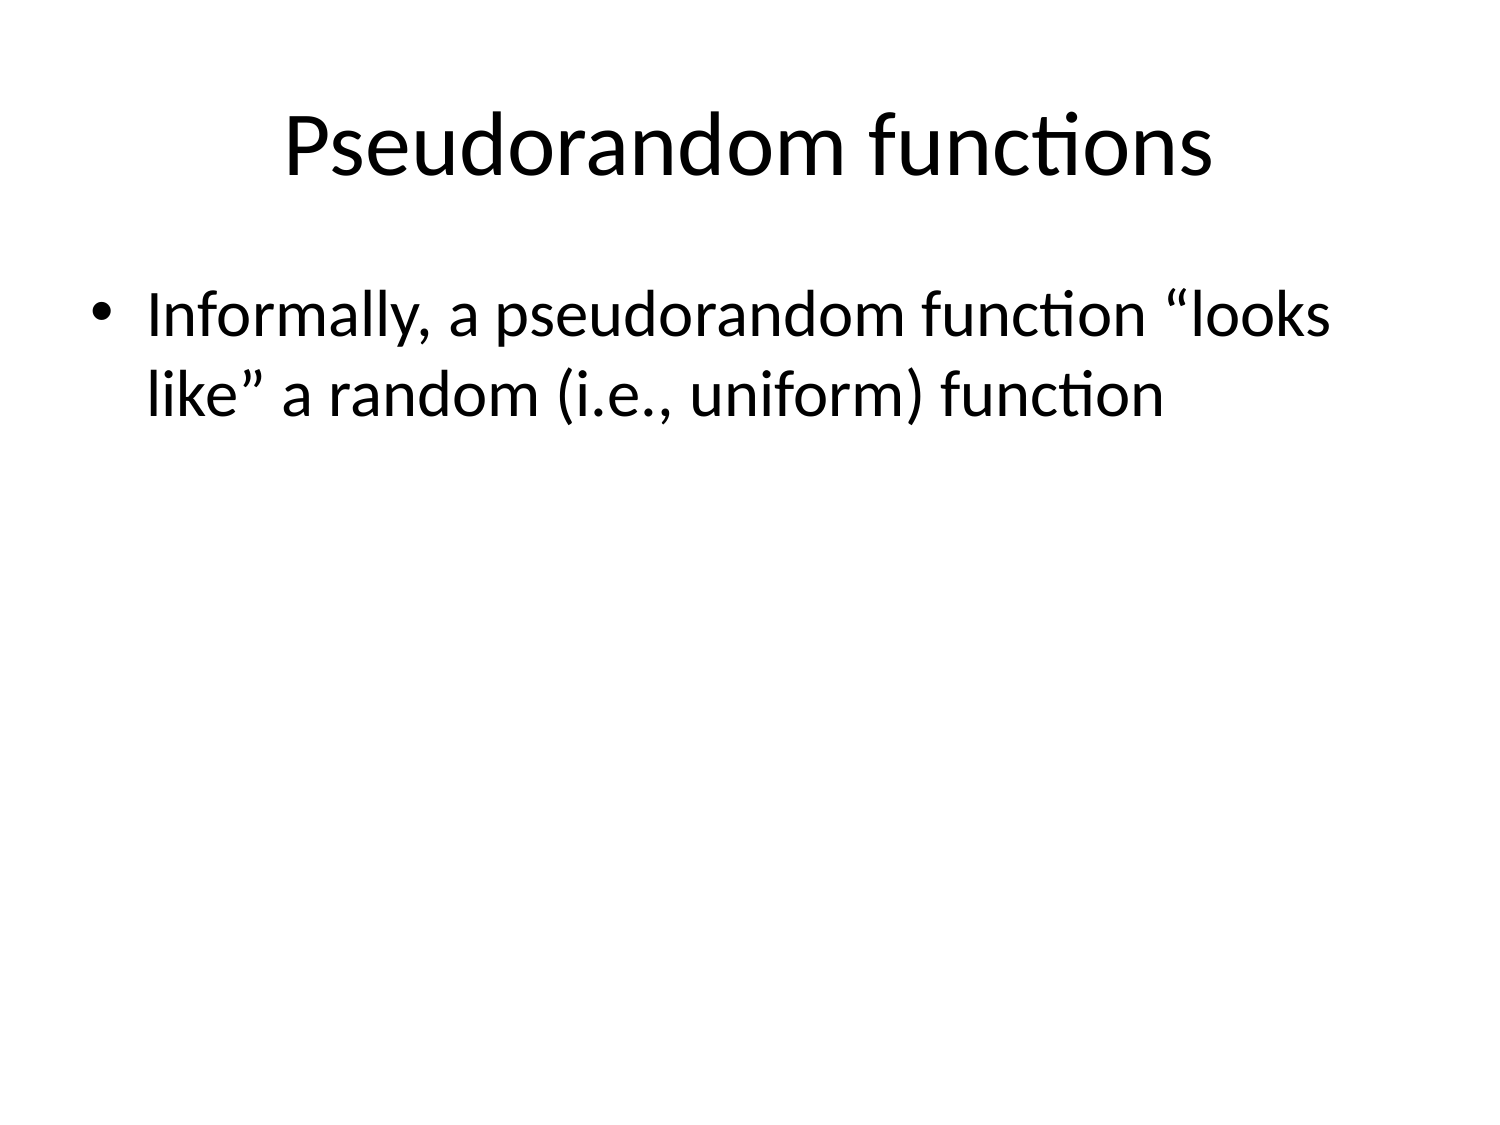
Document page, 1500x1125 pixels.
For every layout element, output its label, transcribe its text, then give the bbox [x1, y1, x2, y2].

list Informally, a pseudorandom function “looks like” a random (i.e., uniform) function [75, 262, 1425, 1005]
title Pseudorandom functions [75, 45, 1425, 233]
